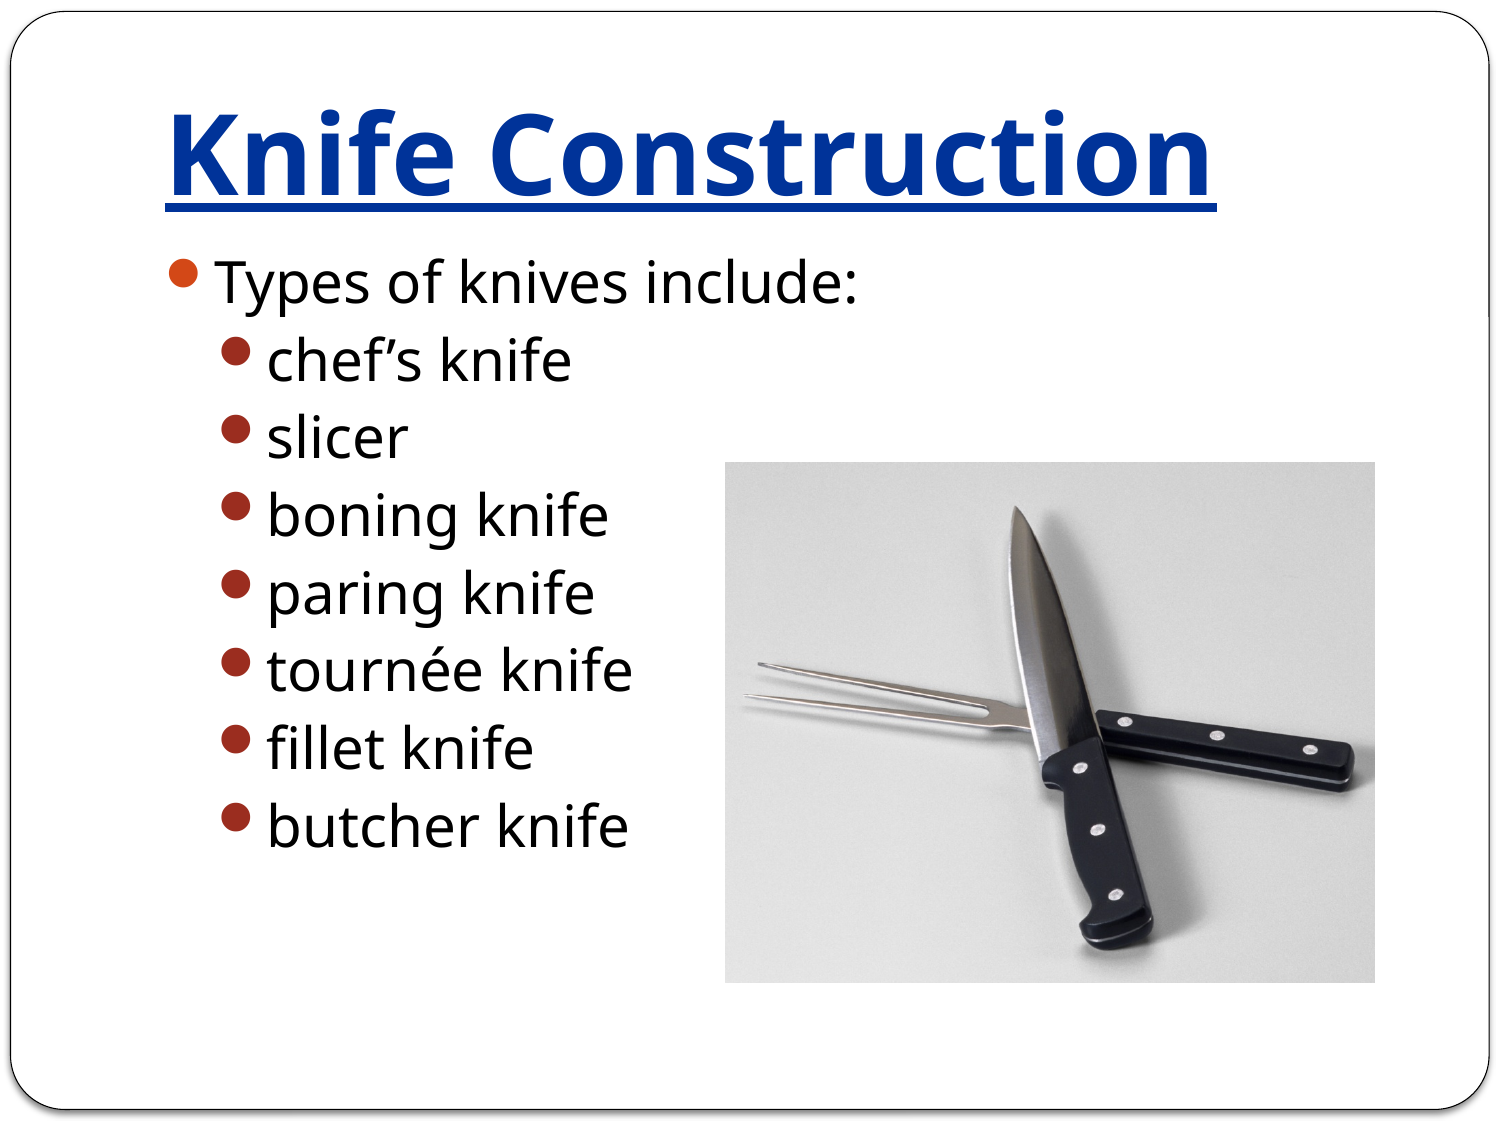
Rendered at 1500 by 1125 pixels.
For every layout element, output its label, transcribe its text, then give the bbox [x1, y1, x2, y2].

title Knife Construction [150, 45, 1425, 233]
list Types of knives include: chef’s knife slicer boning knife paring knife tournée knife fillet knife butcher knife [150, 237, 1425, 988]
picture [724, 462, 1376, 983]
